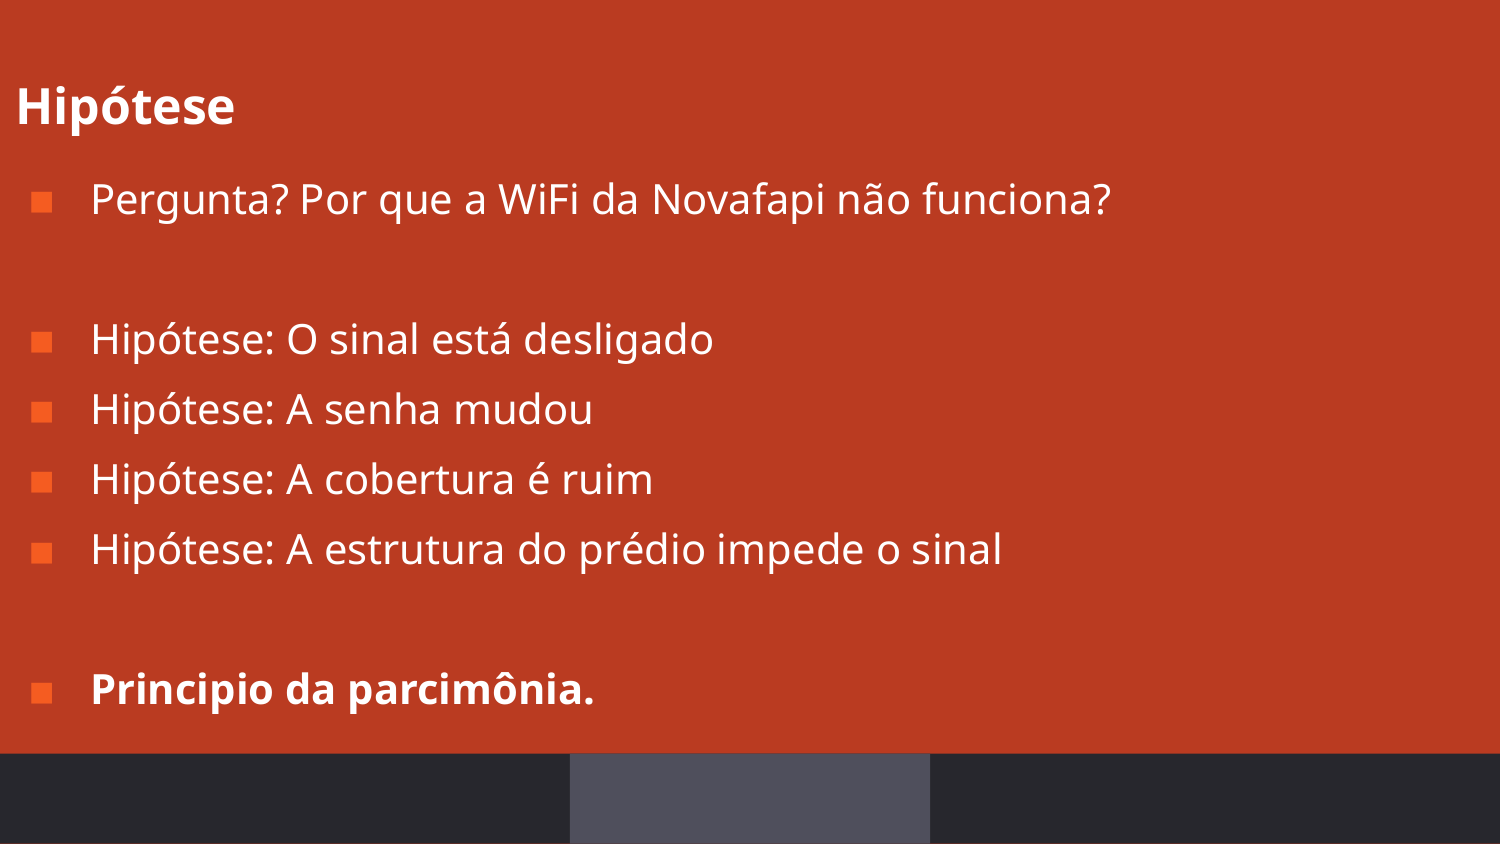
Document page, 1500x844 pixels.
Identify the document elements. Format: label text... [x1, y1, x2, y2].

list Pergunta? Por que a WiFi da Novafapi não funciona? Hipótese: O sinal está desligado Hipótese: A senha mudou Hipótese: A cobertura é ruim Hipótese: A estrutura do prédio impede o sinal Principio da parcimônia. [0, 150, 1500, 681]
title Hipótese [0, 59, 1230, 150]
